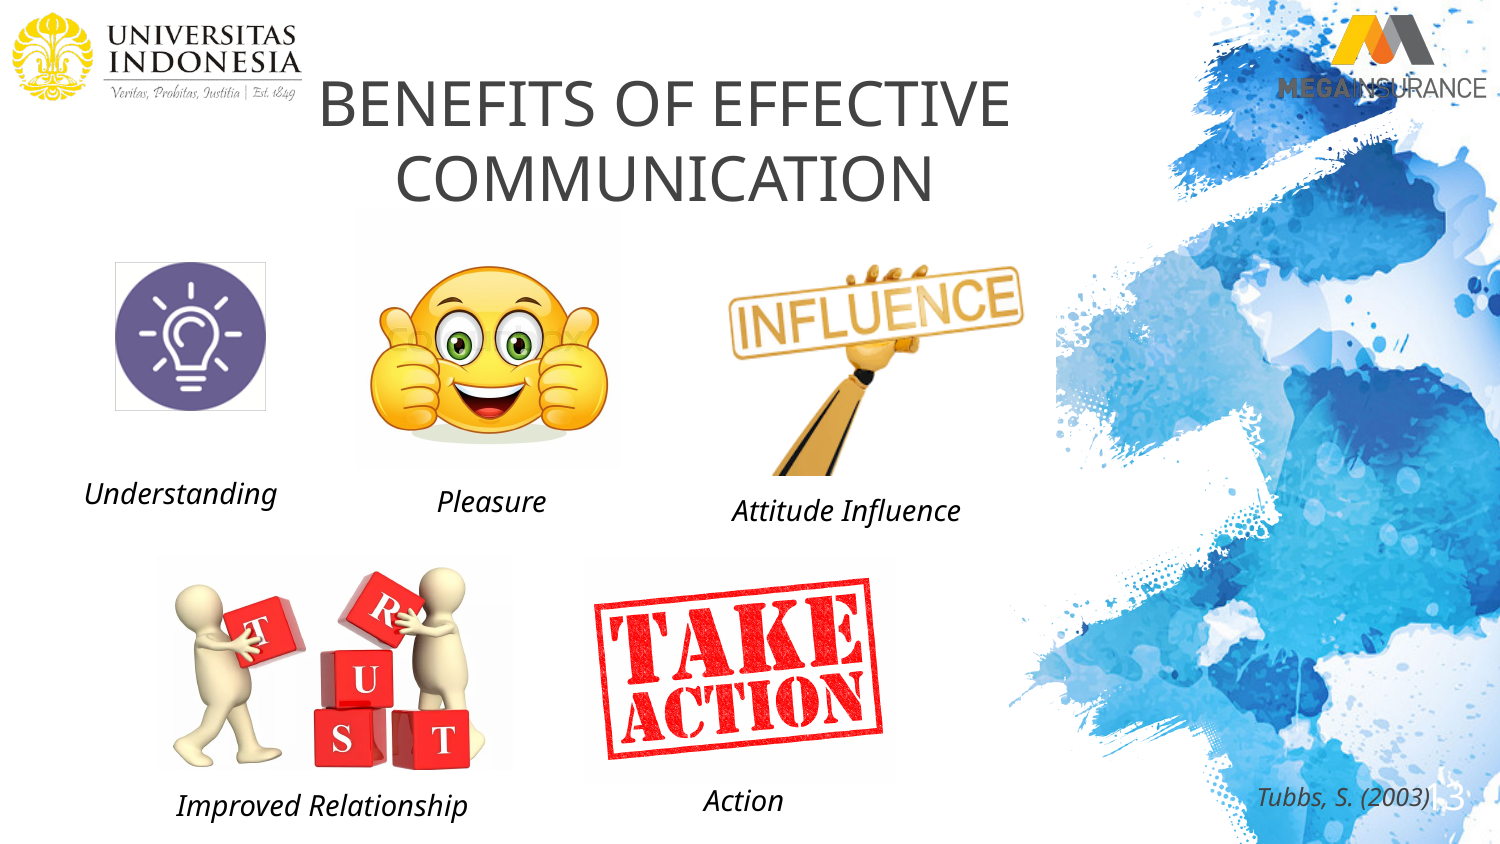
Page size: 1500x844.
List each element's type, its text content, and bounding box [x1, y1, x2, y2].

title BENEFITS OF EFFECTIVE COMMUNICATION [82, 87, 1249, 229]
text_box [34, 195, 336, 520]
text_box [153, 556, 513, 819]
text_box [581, 556, 897, 819]
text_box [682, 204, 1056, 535]
text_box Tubbs, S. (2003) [1241, 766, 1500, 832]
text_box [356, 208, 628, 523]
picture [0, 0, 1500, 844]
